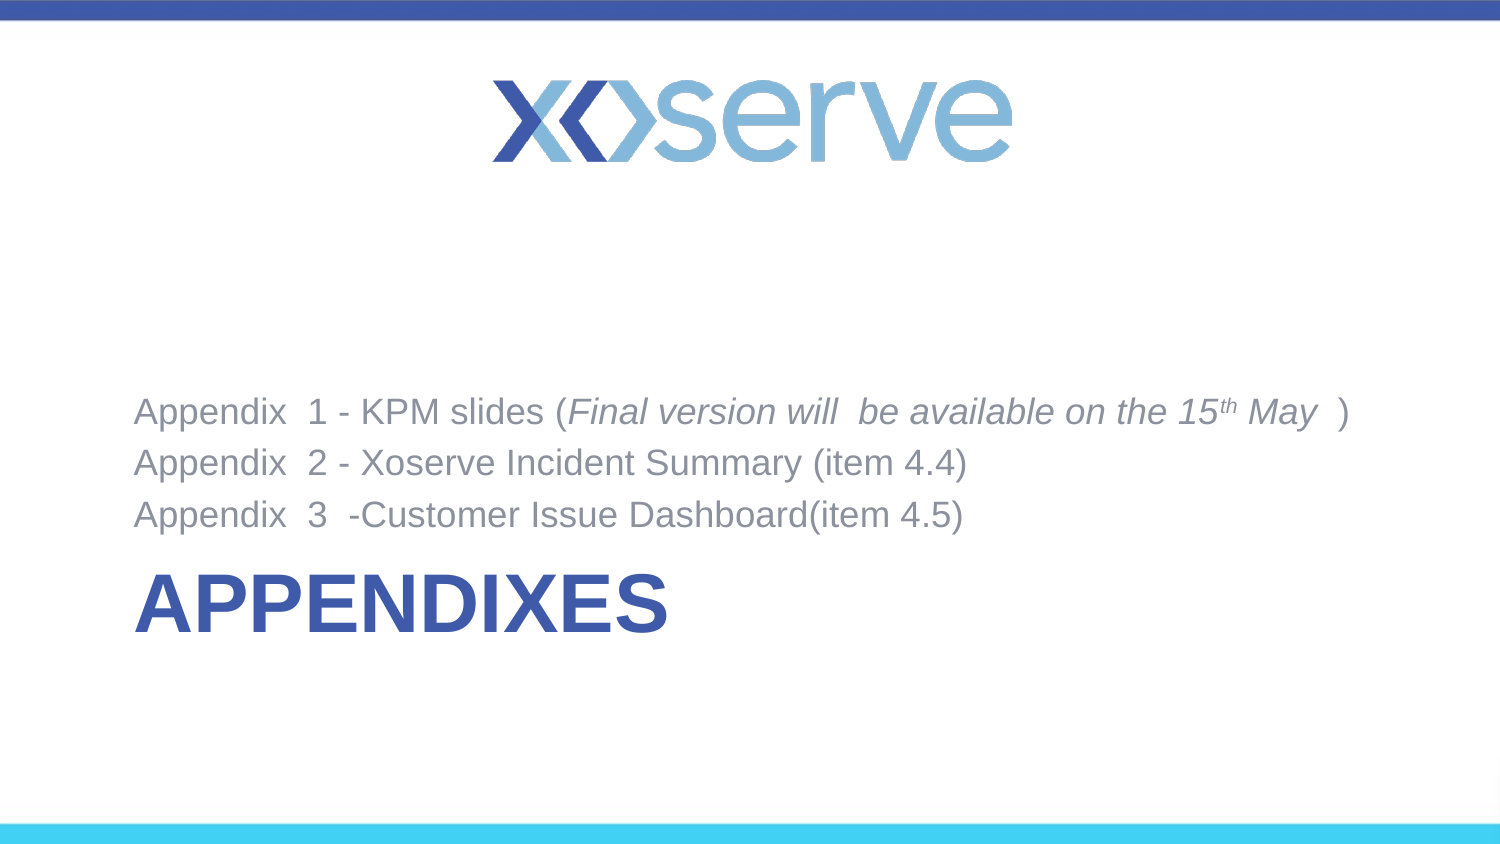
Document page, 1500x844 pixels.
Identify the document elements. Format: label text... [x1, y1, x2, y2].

title APPENDIXES [118, 543, 1394, 710]
picture [0, 0, 1500, 844]
list Appendix 1 - KPM slides (Final version will be available on the 15th May ) Appendix 2 - Xoserve Incident Summary (item 4.4) Appendix 3 -Customer Issue Dashboard(item 4.5) [118, 357, 1394, 543]
